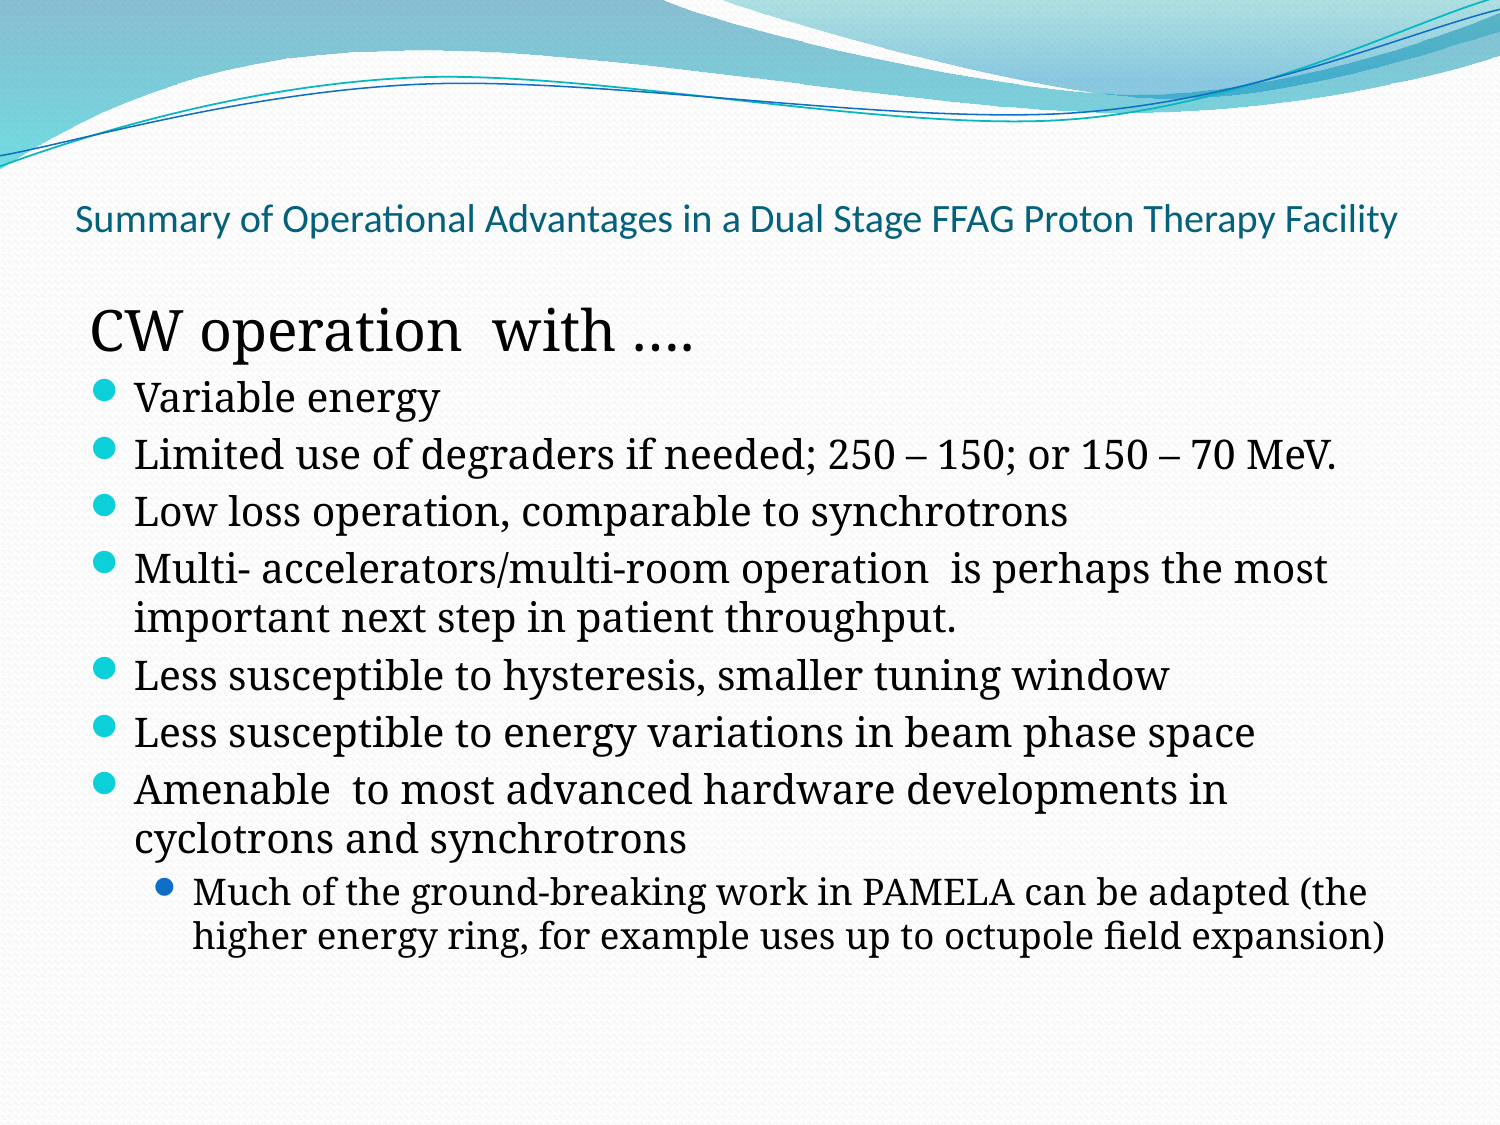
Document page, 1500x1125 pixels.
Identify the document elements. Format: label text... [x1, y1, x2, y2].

list CW operation with …. Variable energy Limited use of degraders if needed; 250 – 150; or 150 – 70 MeV. Low loss operation, comparable to synchrotrons Multi- accelerators/multi-room operation is perhaps the most important next step in patient throughput. Less susceptible to hysteresis, smaller tuning window Less susceptible to energy variations in beam phase space Amenable to most advanced hardware developments in cyclotrons and synchrotrons Much of the ground-breaking work in PAMELA can be adapted (the higher energy ring, for example uses up to octupole field expansion) [75, 287, 1425, 1008]
title Summary of Operational Advantages in a Dual Stage FFAG Proton Therapy Facility [75, 137, 1425, 241]
